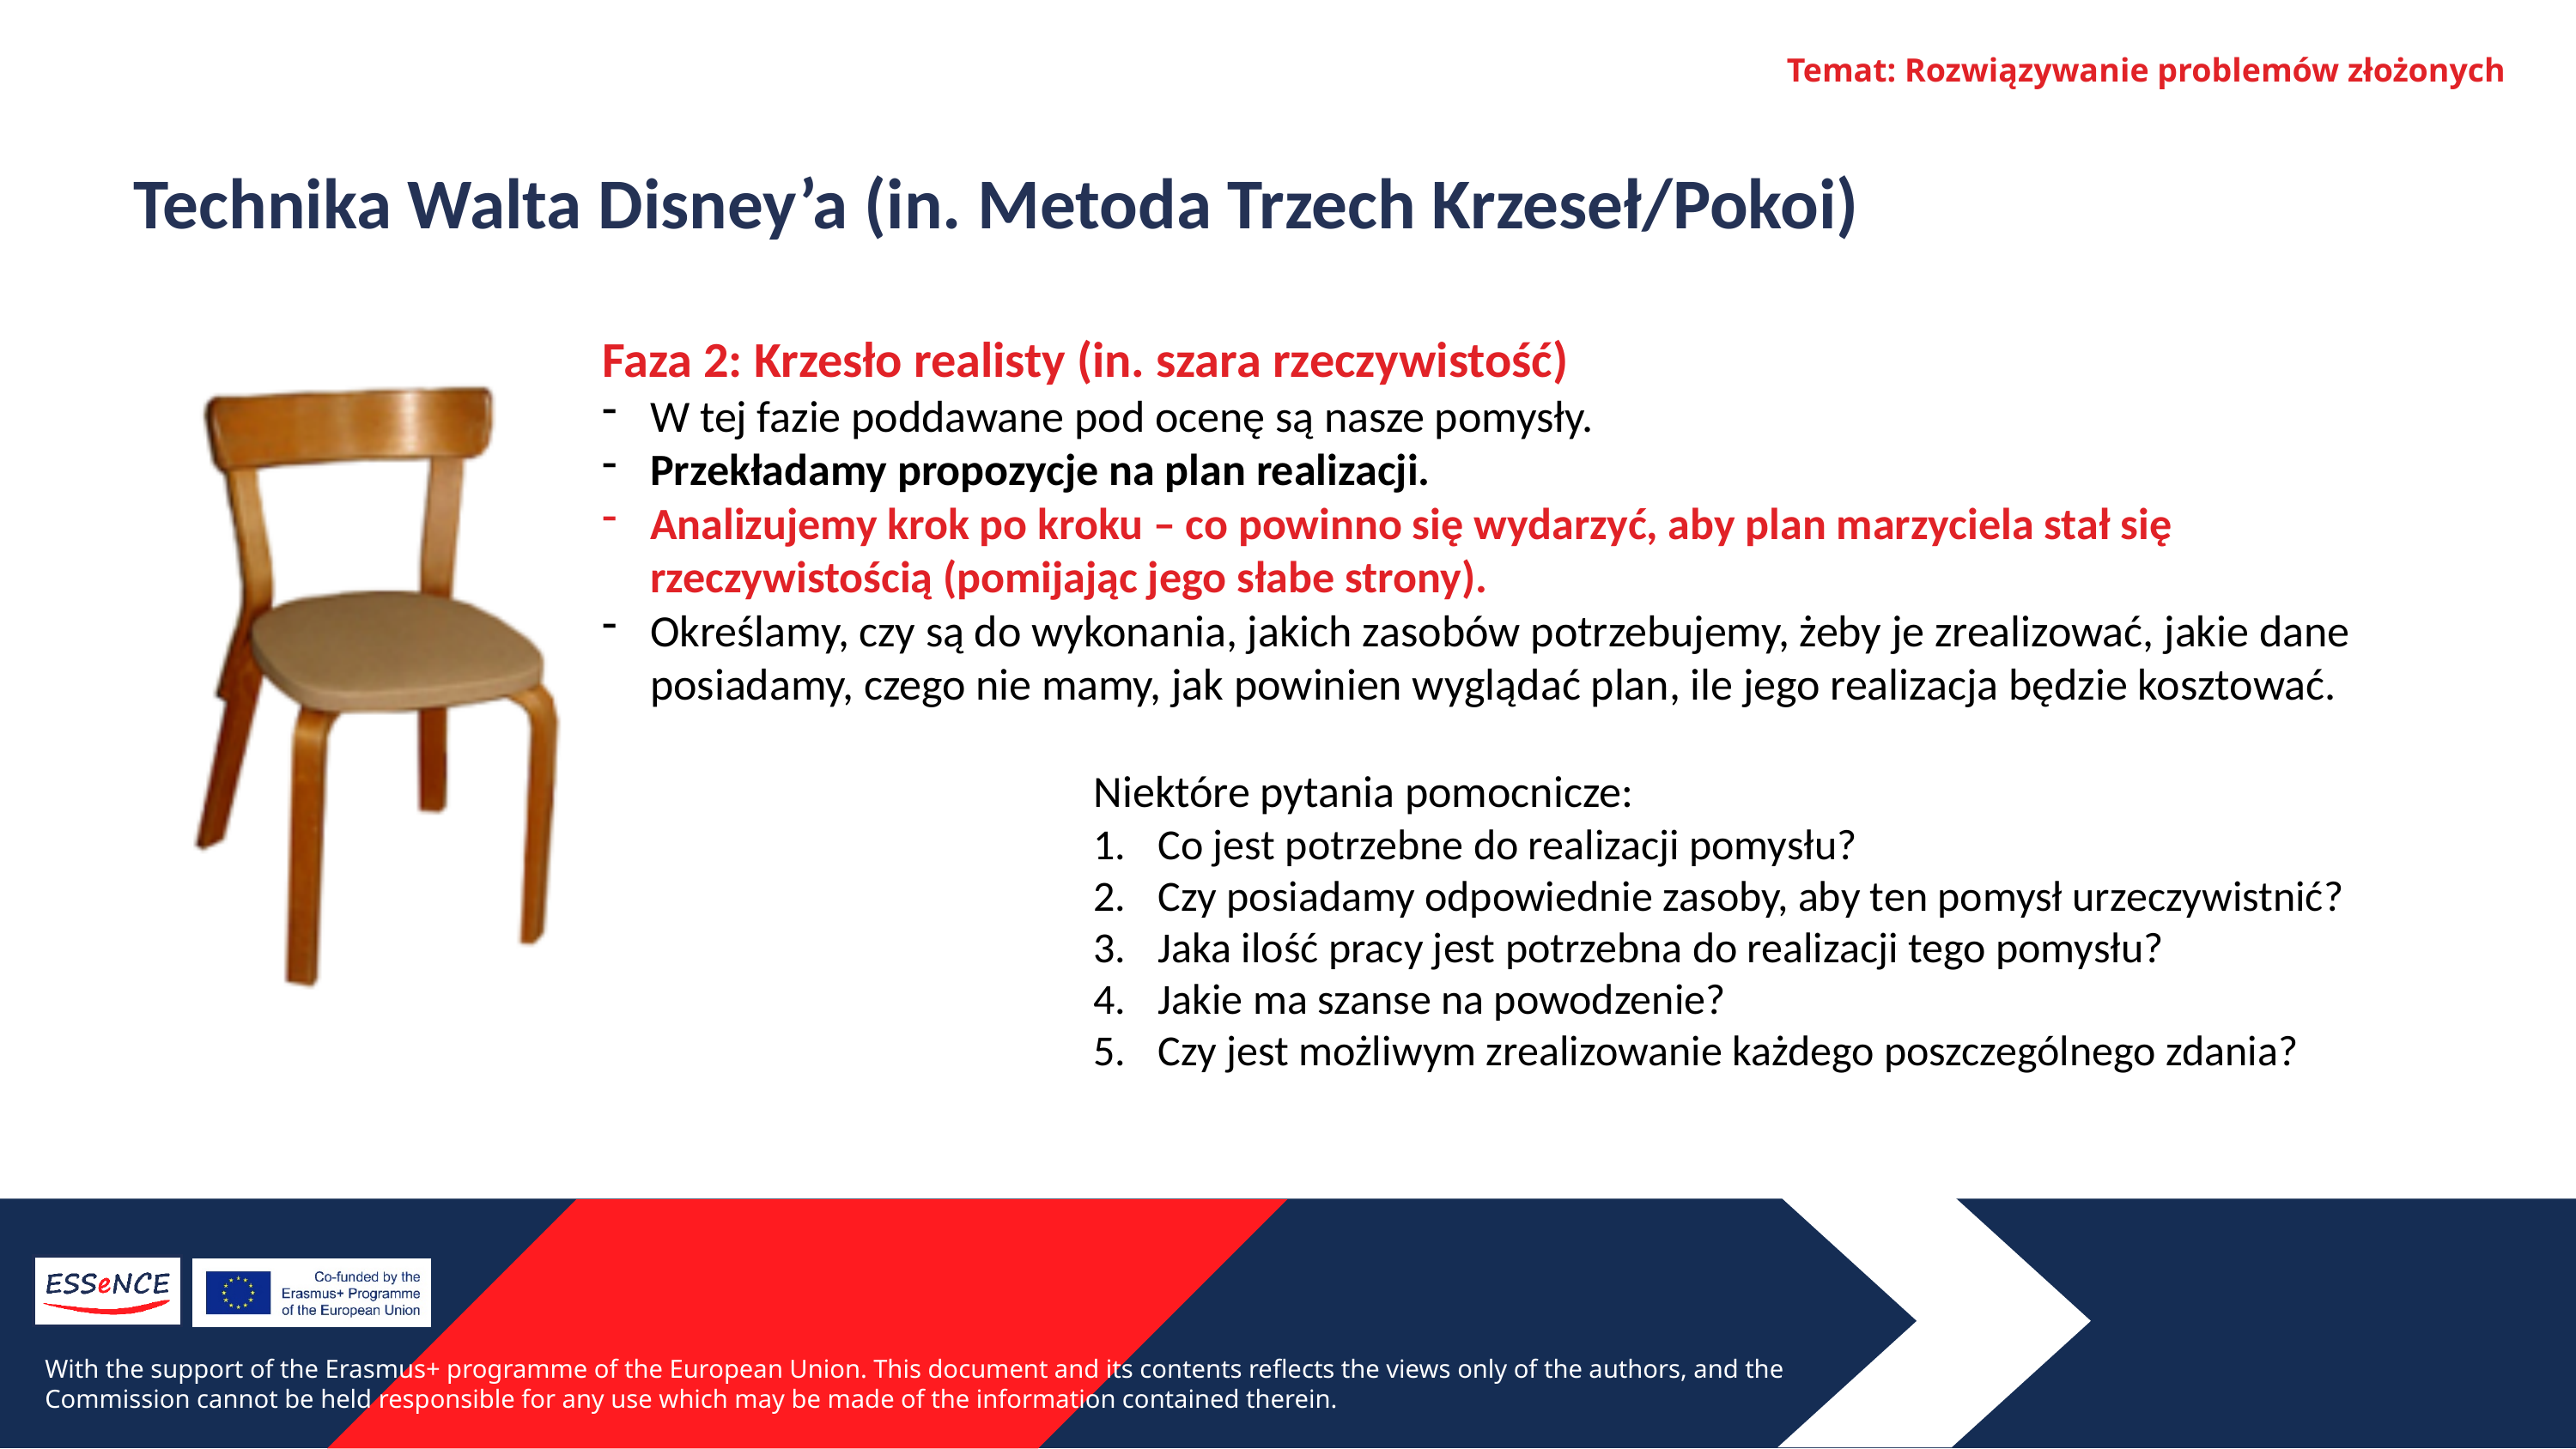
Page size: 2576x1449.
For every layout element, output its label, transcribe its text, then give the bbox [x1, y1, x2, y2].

picture [192, 1258, 431, 1328]
text_box Temat: Rozwiązywanie problemów złożonych [1158, 47, 2515, 88]
picture [32, 1254, 183, 1328]
text_box Faza 2: Krzesło realisty (in. szara rzeczywistość) W tej fazie poddawane pod ocenę są nasze pomysły. Przekładamy propozycje na plan realizacji. Analizujemy krok po kroku – co powinno się wydarzyć, aby plan marzyciela stał się rzeczywistością (pomijając jego słabe strony). Określamy, czy są do wykonania, jakich zasobów potrzebujemy, żeby je zrealizować, jakie dane posiadamy, czego nie mamy, jak powinien wyglądać plan, ile jego realizacja będzie kosztować. Niektóre pytania pomocnicze: Co jest potrzebne do realizacji pomysłu? Czy posiadamy odpowiednie zasoby, aby ten pomysł urzeczywistnić? Jaka ilość pracy jest potrzebna do realizacji tego pomysłu? Jakie ma szanse na powodzenie? Czy jest możliwym zrealizowanie każdego poszczególnego zdania? [589, 320, 2394, 1132]
text_box Technika Walta Disney’a (in. Metoda Trzech Krzeseł/Pokoi) [131, 155, 2469, 310]
text_box With the support of the Erasmus+ programme of the European Union. This document and its contents reflects the views only of the authors, and the Commission cannot be held responsible for any use which may be made of the information contained therein. [32, 1346, 1803, 1420]
picture [137, 311, 623, 1061]
